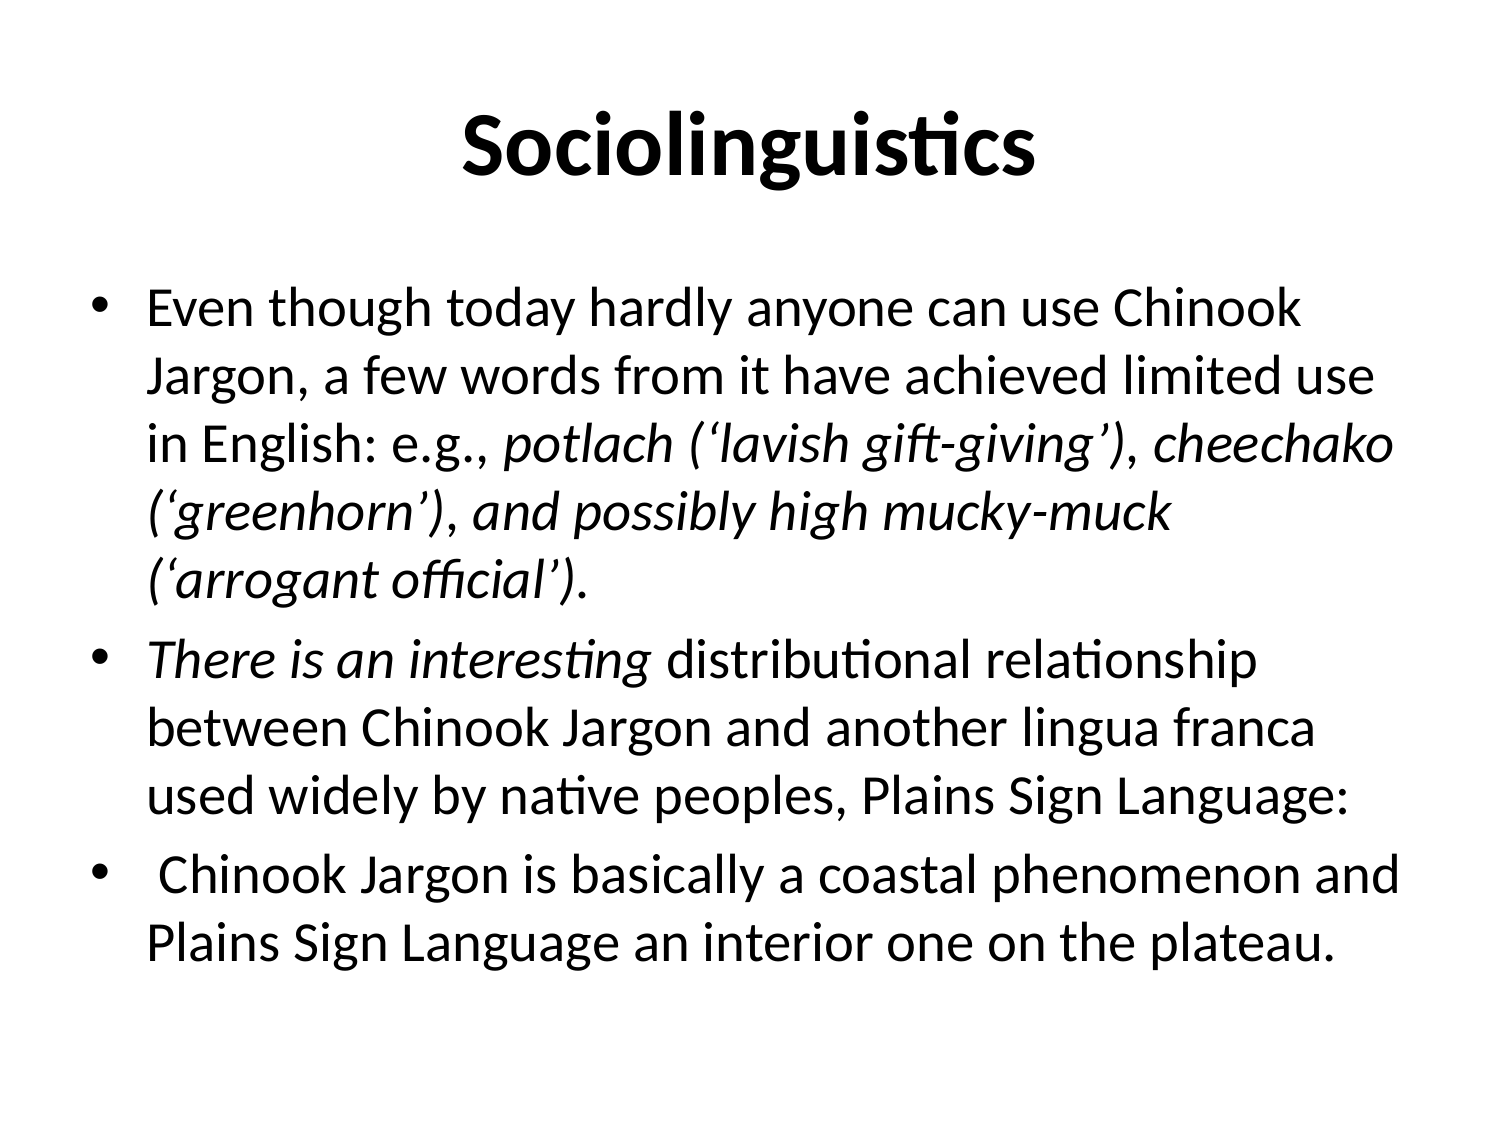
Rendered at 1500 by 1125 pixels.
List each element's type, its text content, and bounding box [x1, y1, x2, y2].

list Even though today hardly anyone can use Chinook Jargon, a few words from it have achieved limited use in English: e.g., potlach (‘lavish gift-giving’), cheechako (‘greenhorn’), and possibly high mucky-muck (‘arrogant official’). There is an interesting distributional relationship between Chinook Jargon and another lingua franca used widely by native peoples, Plains Sign Language: Chinook Jargon is basically a coastal phenomenon and Plains Sign Language an interior one on the plateau. [75, 262, 1425, 1005]
title Sociolinguistics [75, 45, 1425, 233]
